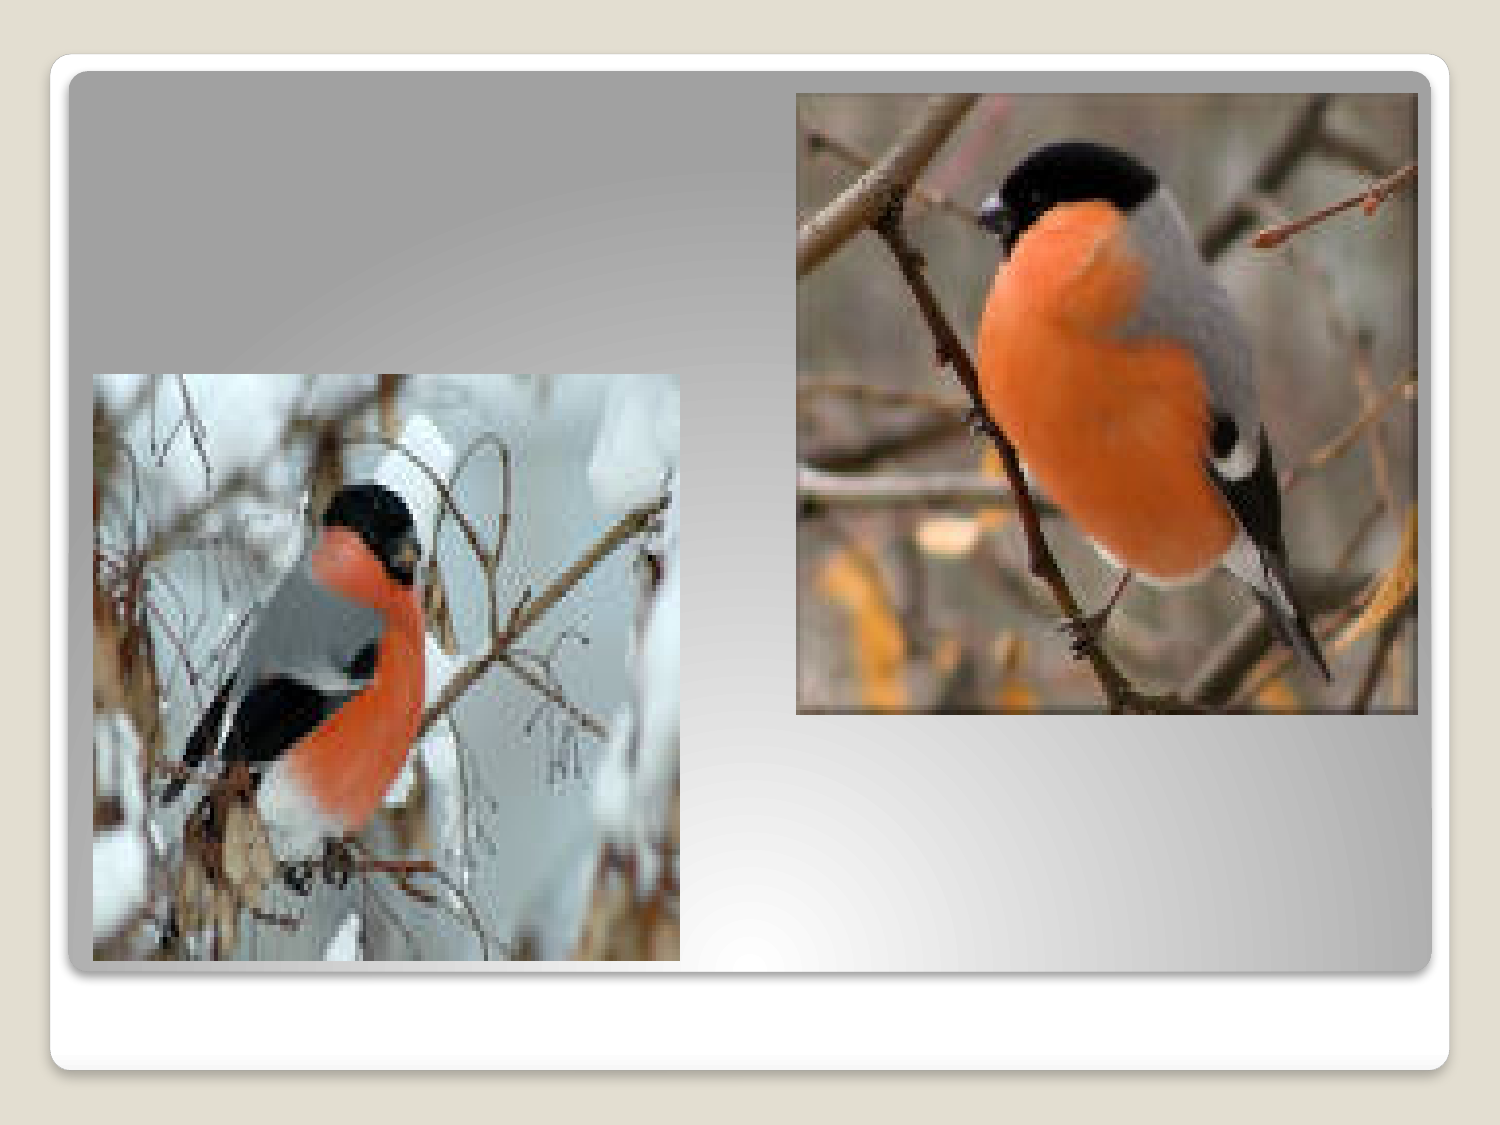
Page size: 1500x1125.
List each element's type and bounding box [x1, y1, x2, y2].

picture [93, 374, 680, 962]
list [796, 93, 1419, 716]
